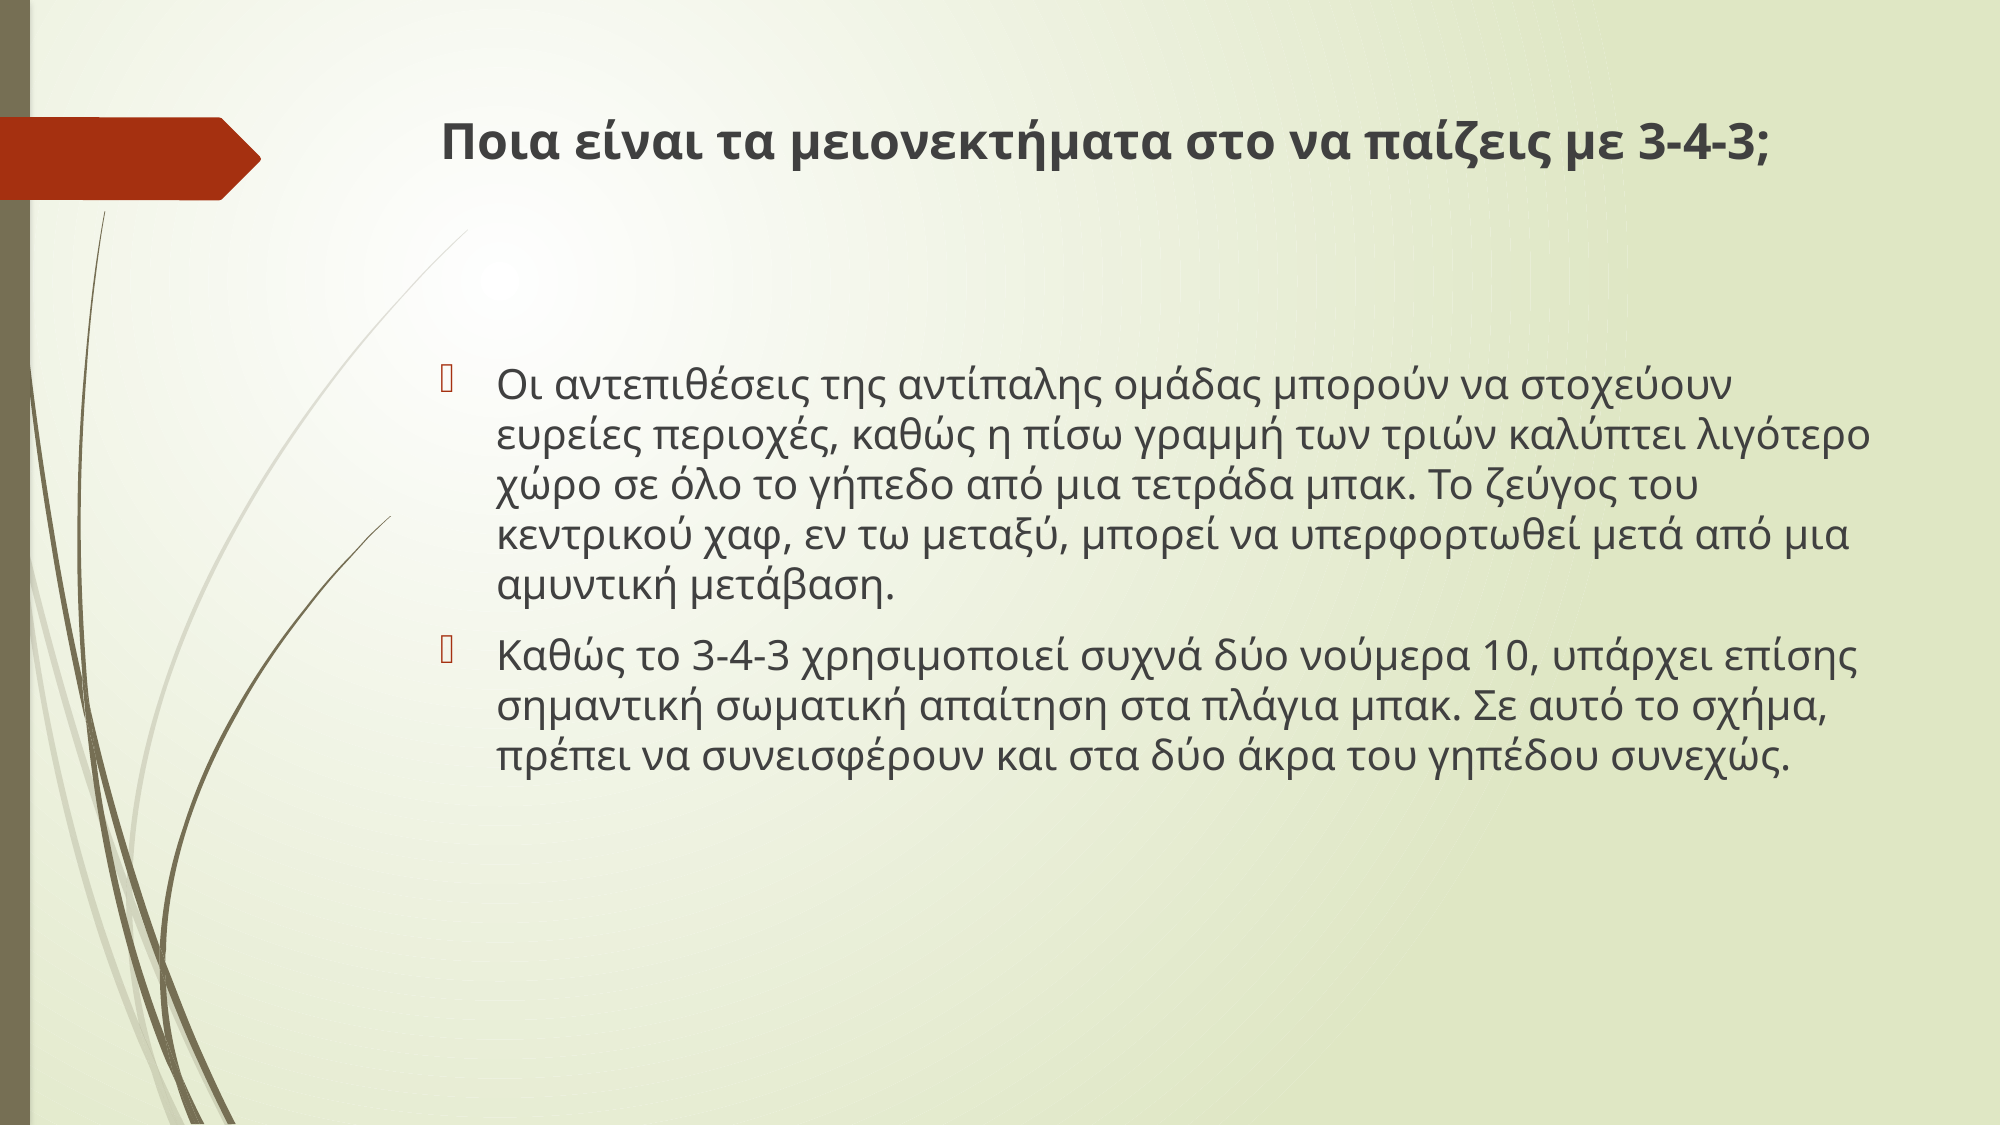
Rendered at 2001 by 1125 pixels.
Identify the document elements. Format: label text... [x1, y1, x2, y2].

list Οι αντεπιθέσεις της αντίπαλης ομάδας μπορούν να στοχεύουν ευρείες περιοχές, καθώς η πίσω γραμμή των τριών καλύπτει λιγότερο χώρο σε όλο το γήπεδο από μια τετράδα μπακ. Το ζεύγος του κεντρικού χαφ, εν τω μεταξύ, μπορεί να υπερφορτωθεί μετά από μια αμυντική μετάβαση. Καθώς το 3-4-3 χρησιμοποιεί συχνά δύο νούμερα 10, υπάρχει επίσης σημαντική σωματική απαίτηση στα πλάγια μπακ. Σε αυτό το σχήμα, πρέπει να συνεισφέρουν και στα δύο άκρα του γηπέδου συνεχώς. [424, 350, 1888, 970]
title Ποια είναι τα μειονεκτήματα στο να παίζεις με 3-4-3; [425, 102, 1888, 313]
